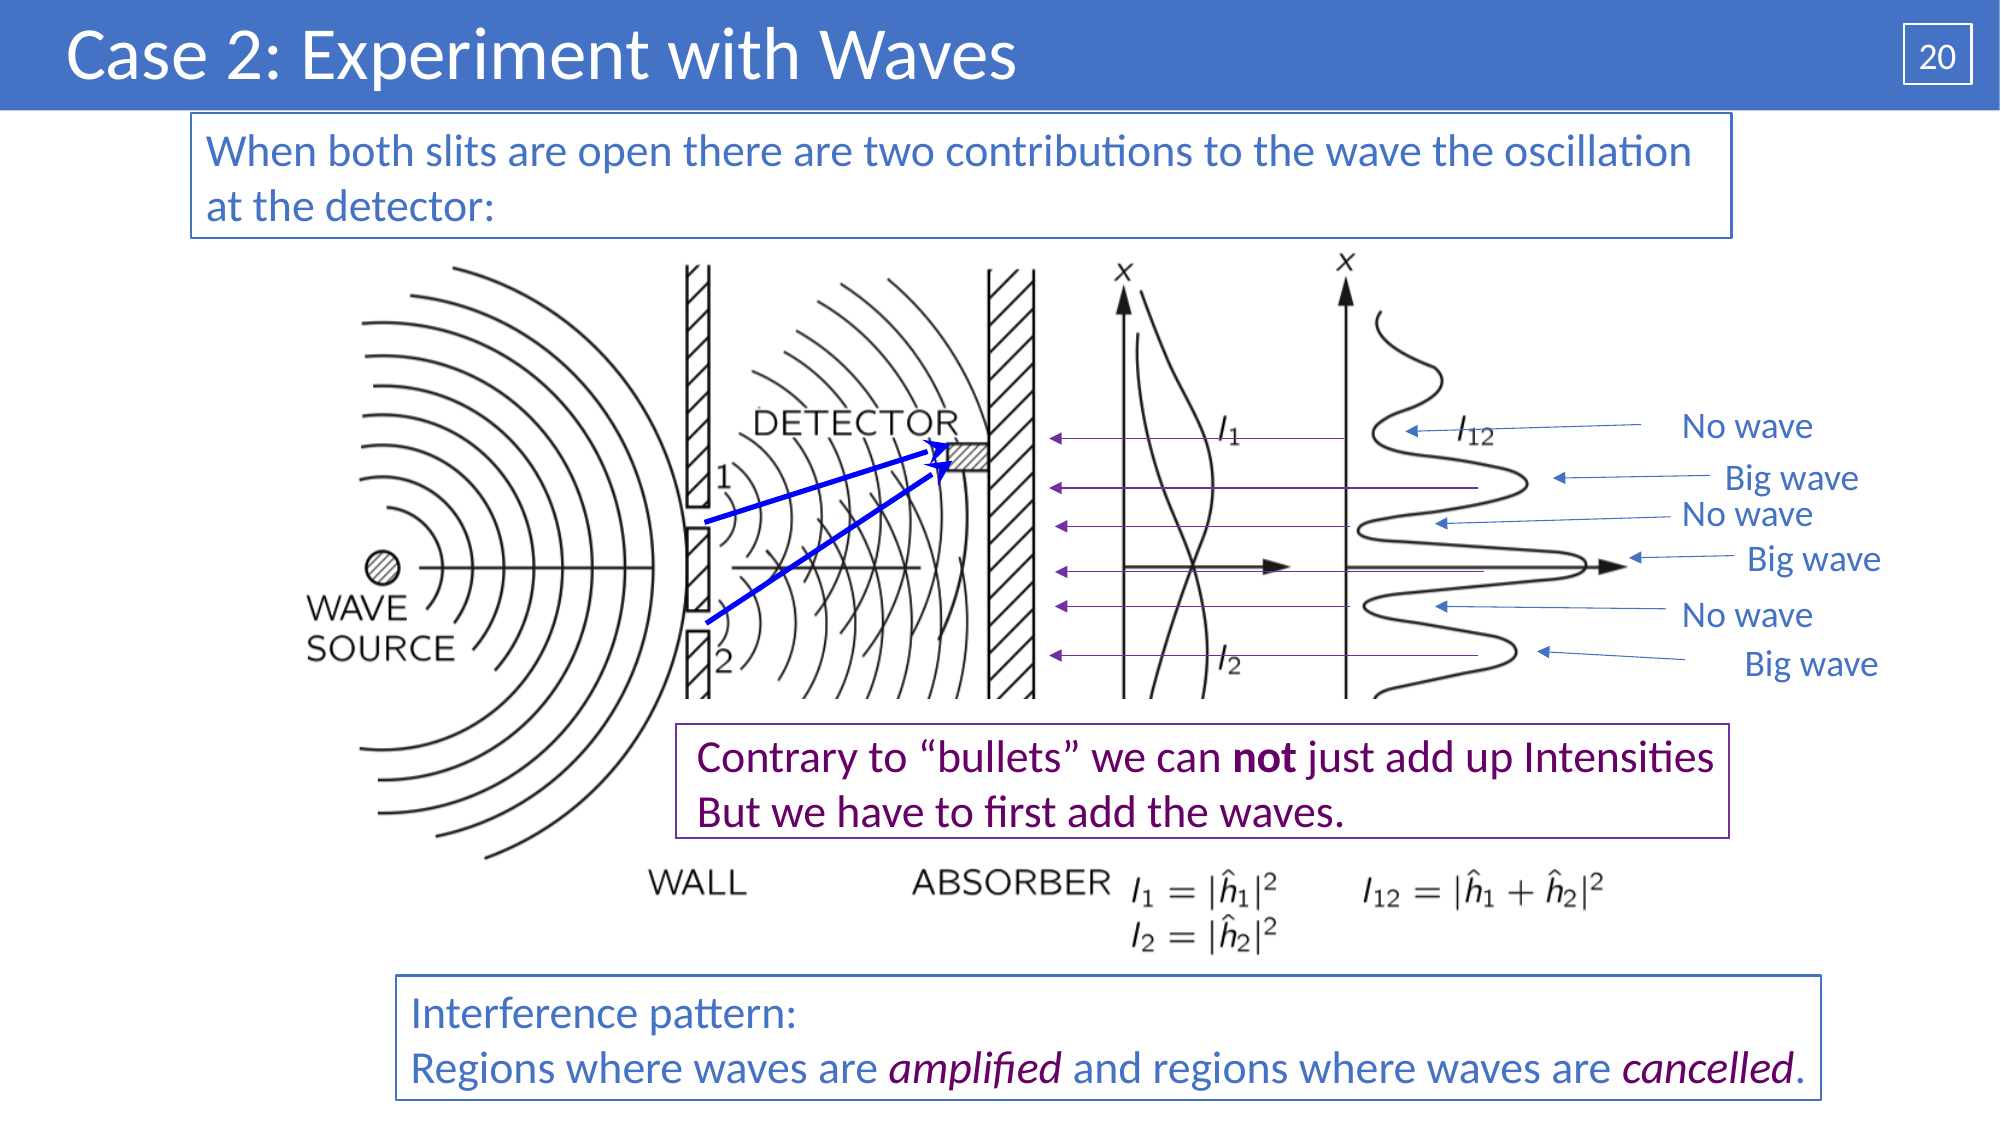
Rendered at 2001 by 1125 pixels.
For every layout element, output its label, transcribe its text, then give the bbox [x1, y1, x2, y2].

picture [249, 181, 1698, 963]
title Case 2: Experiment with Waves [0, 0, 2000, 111]
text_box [1405, 424, 1642, 432]
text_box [704, 444, 951, 518]
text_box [1537, 651, 1686, 660]
text_box No wave [1698, 582, 1829, 643]
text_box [1552, 475, 1710, 479]
text_box No wave [1698, 481, 1829, 542]
text_box Big wave [1729, 631, 1894, 692]
text_box Big wave [1732, 526, 1897, 587]
text_box No wave [1698, 393, 1829, 454]
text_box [675, 719, 1737, 846]
text_box Big wave [1710, 445, 1875, 506]
text_box 20 [1903, 24, 1972, 85]
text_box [1434, 516, 1671, 524]
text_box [706, 460, 953, 624]
